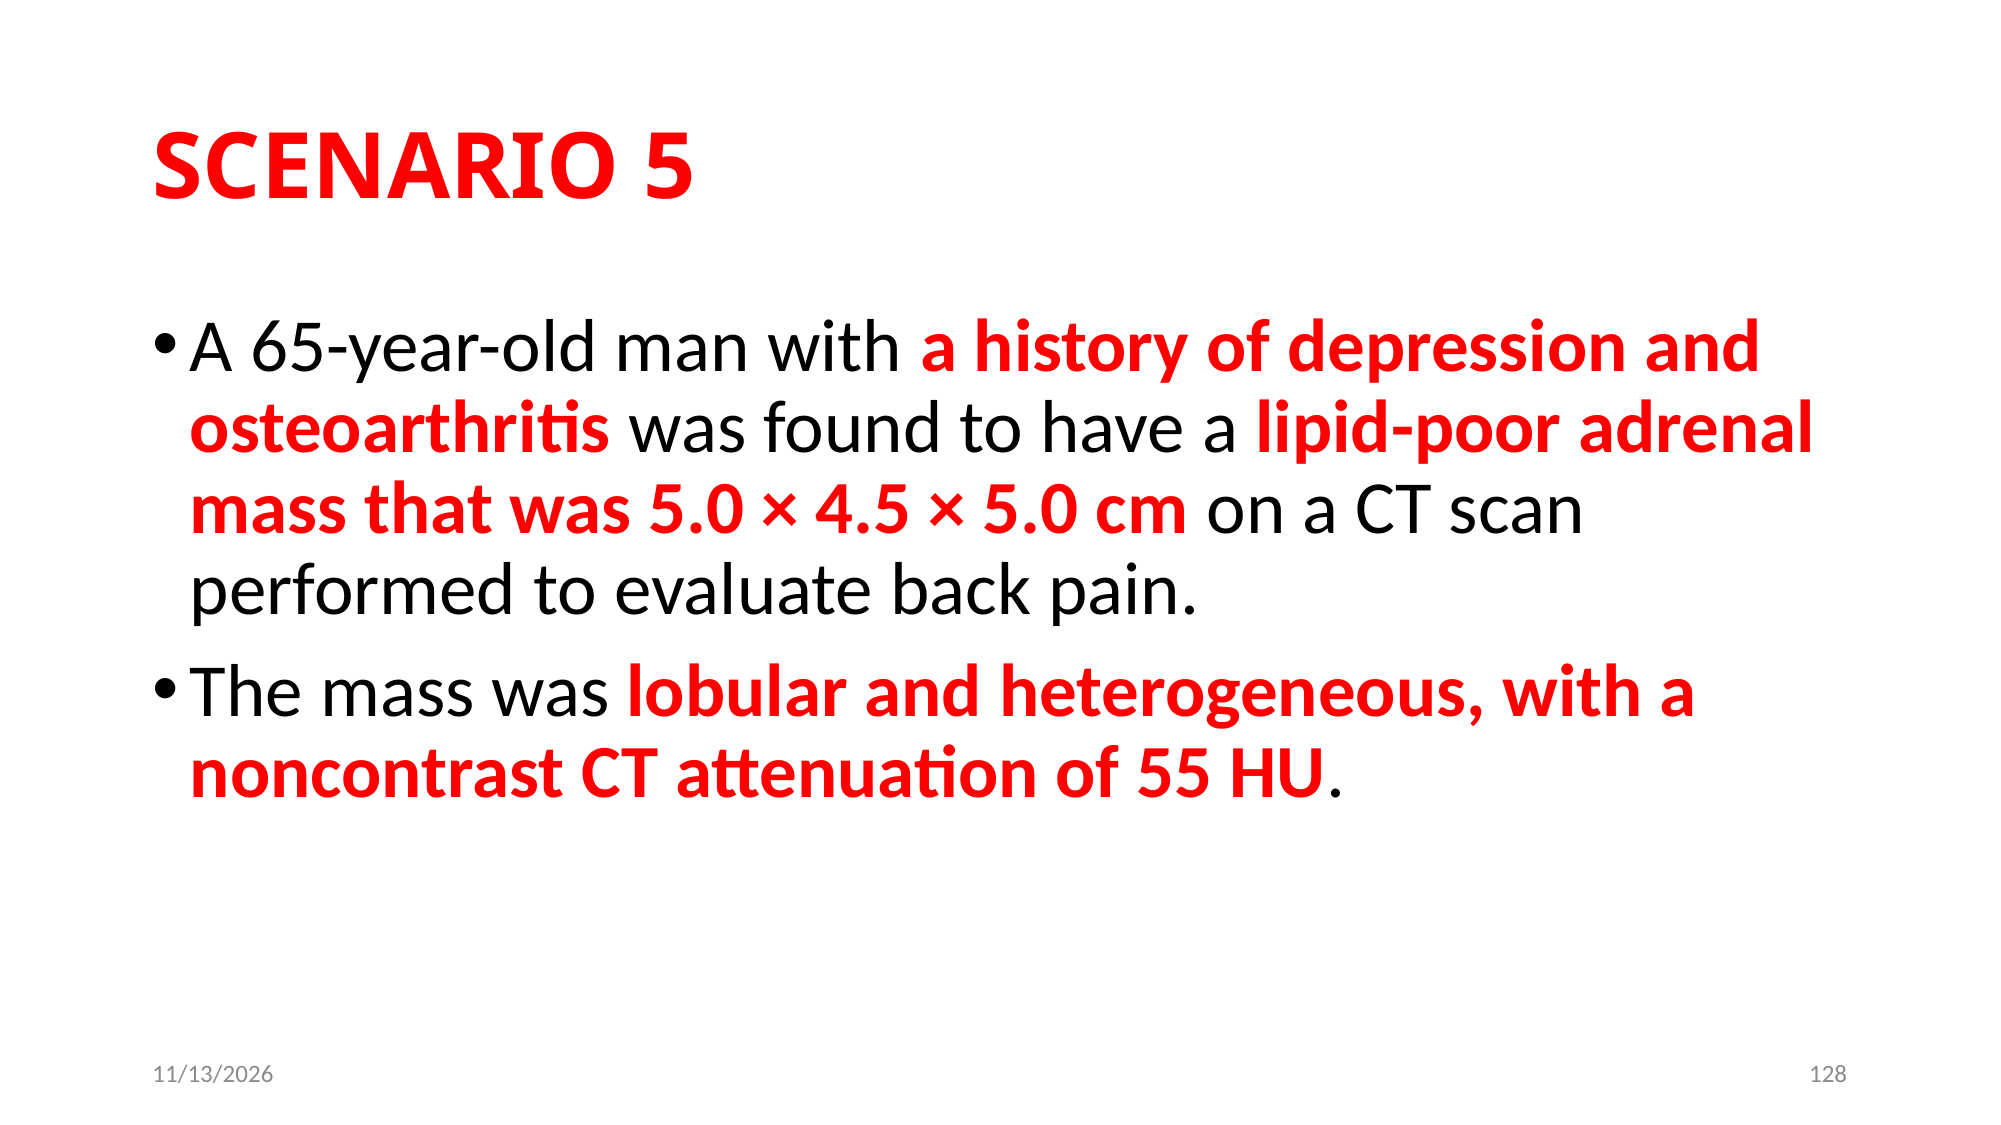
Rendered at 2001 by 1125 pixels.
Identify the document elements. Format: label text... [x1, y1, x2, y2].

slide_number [137, 1042, 588, 1103]
list A 65-year-old man with a history of depression and osteoarthritis was found to have a lipid-poor adrenal mass that was 5.0 × 4.5 × 5.0 cm on a CT scan performed to evaluate back pain. The mass was lobular and heterogeneous, with a noncontrast CT attenuation of 55 HU. [137, 299, 1863, 1014]
title SCENARIO 5 [137, 59, 1863, 278]
slide_number 128 [1412, 1042, 1863, 1103]
